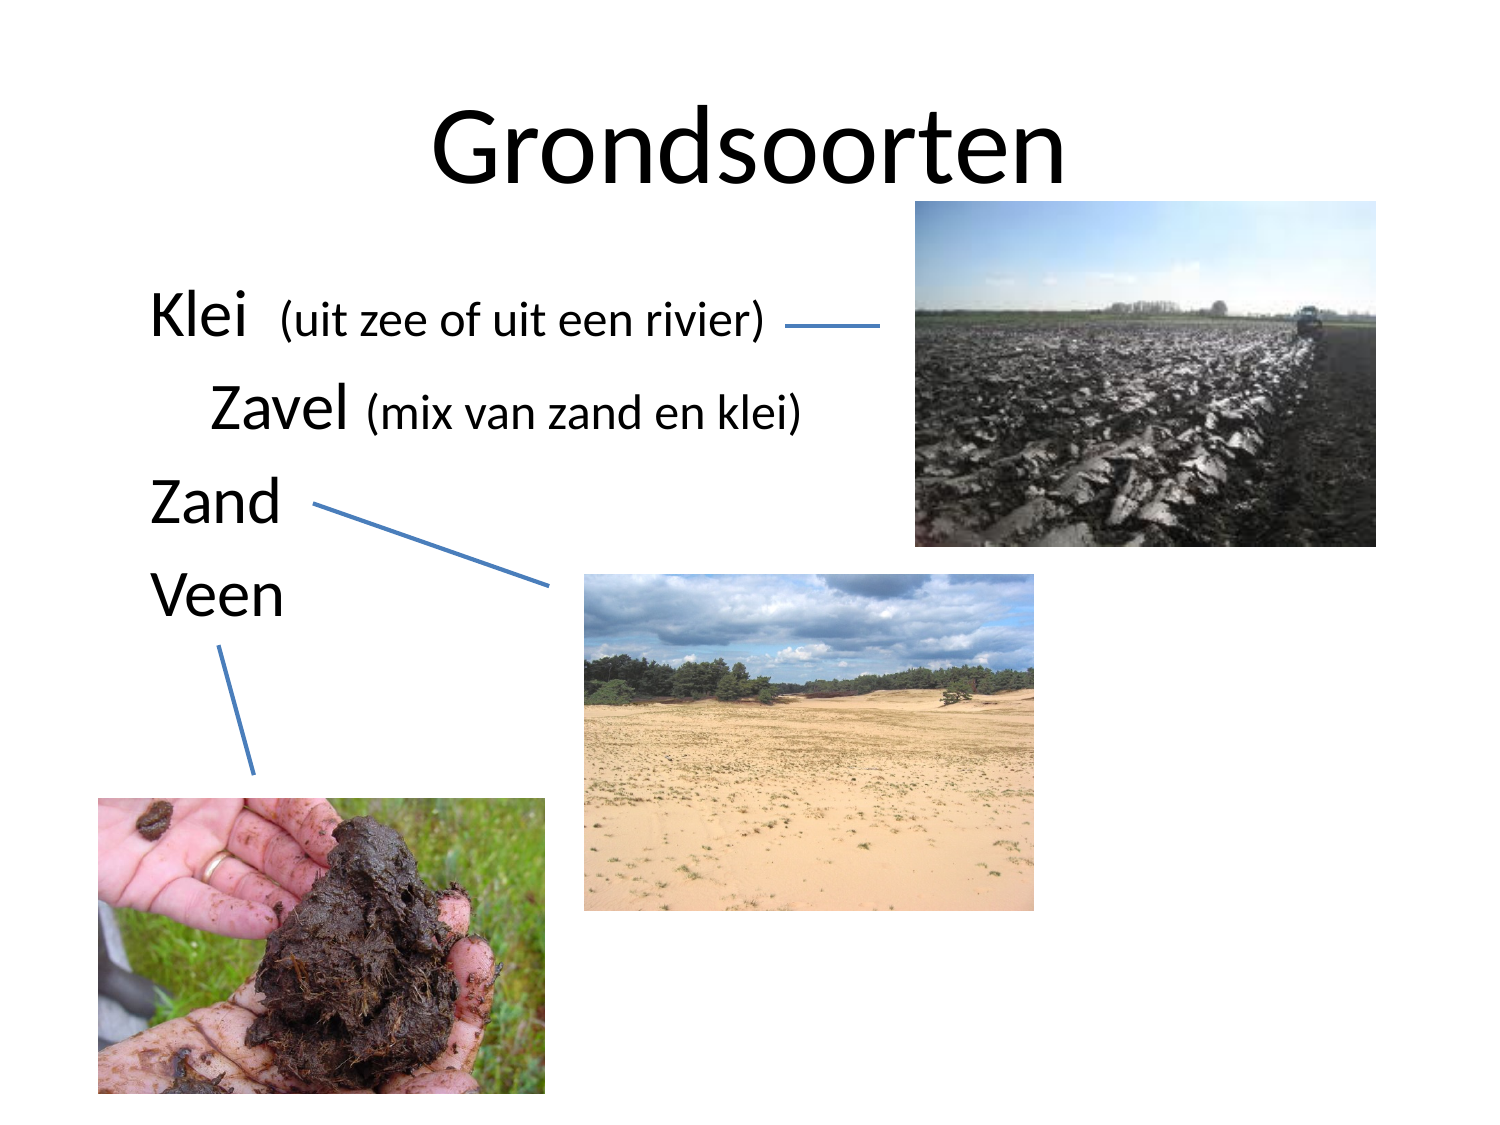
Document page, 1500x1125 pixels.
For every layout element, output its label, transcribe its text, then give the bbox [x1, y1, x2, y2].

picture [584, 574, 1034, 912]
picture [98, 798, 545, 1095]
picture [915, 201, 1377, 547]
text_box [312, 503, 550, 587]
title Grondsoorten [75, 45, 1425, 233]
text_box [218, 644, 255, 776]
list Klei (uit zee of uit een rivier) Zavel (mix van zand en klei) Zand Veen [75, 262, 1425, 1005]
